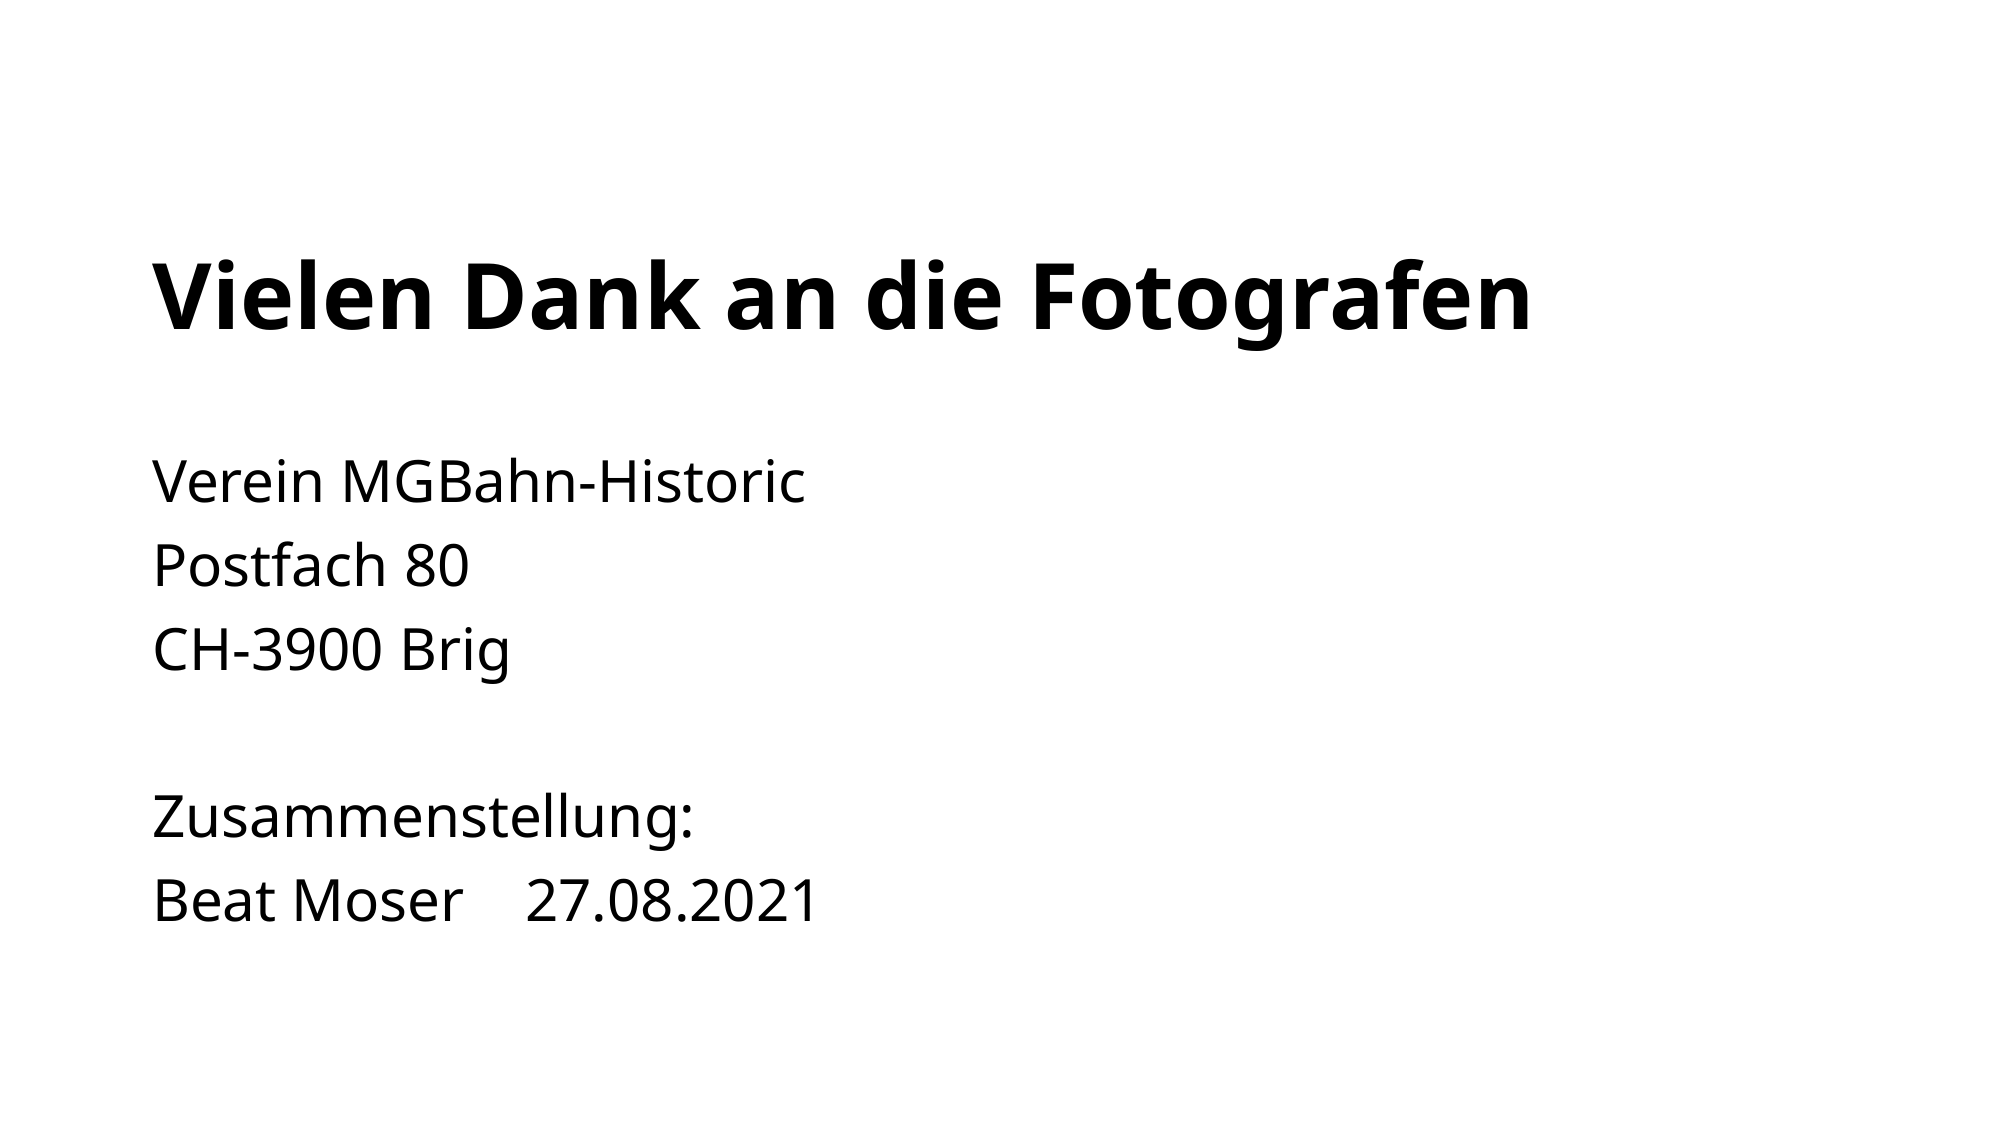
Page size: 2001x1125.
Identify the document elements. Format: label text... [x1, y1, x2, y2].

title Vielen Dank an die Fotografen [137, 190, 1863, 409]
list Verein MGBahn-Historic Postfach 80 CH-3900 Brig Zusammenstellung: Beat Moser 27.08.2021 [137, 444, 1863, 989]
